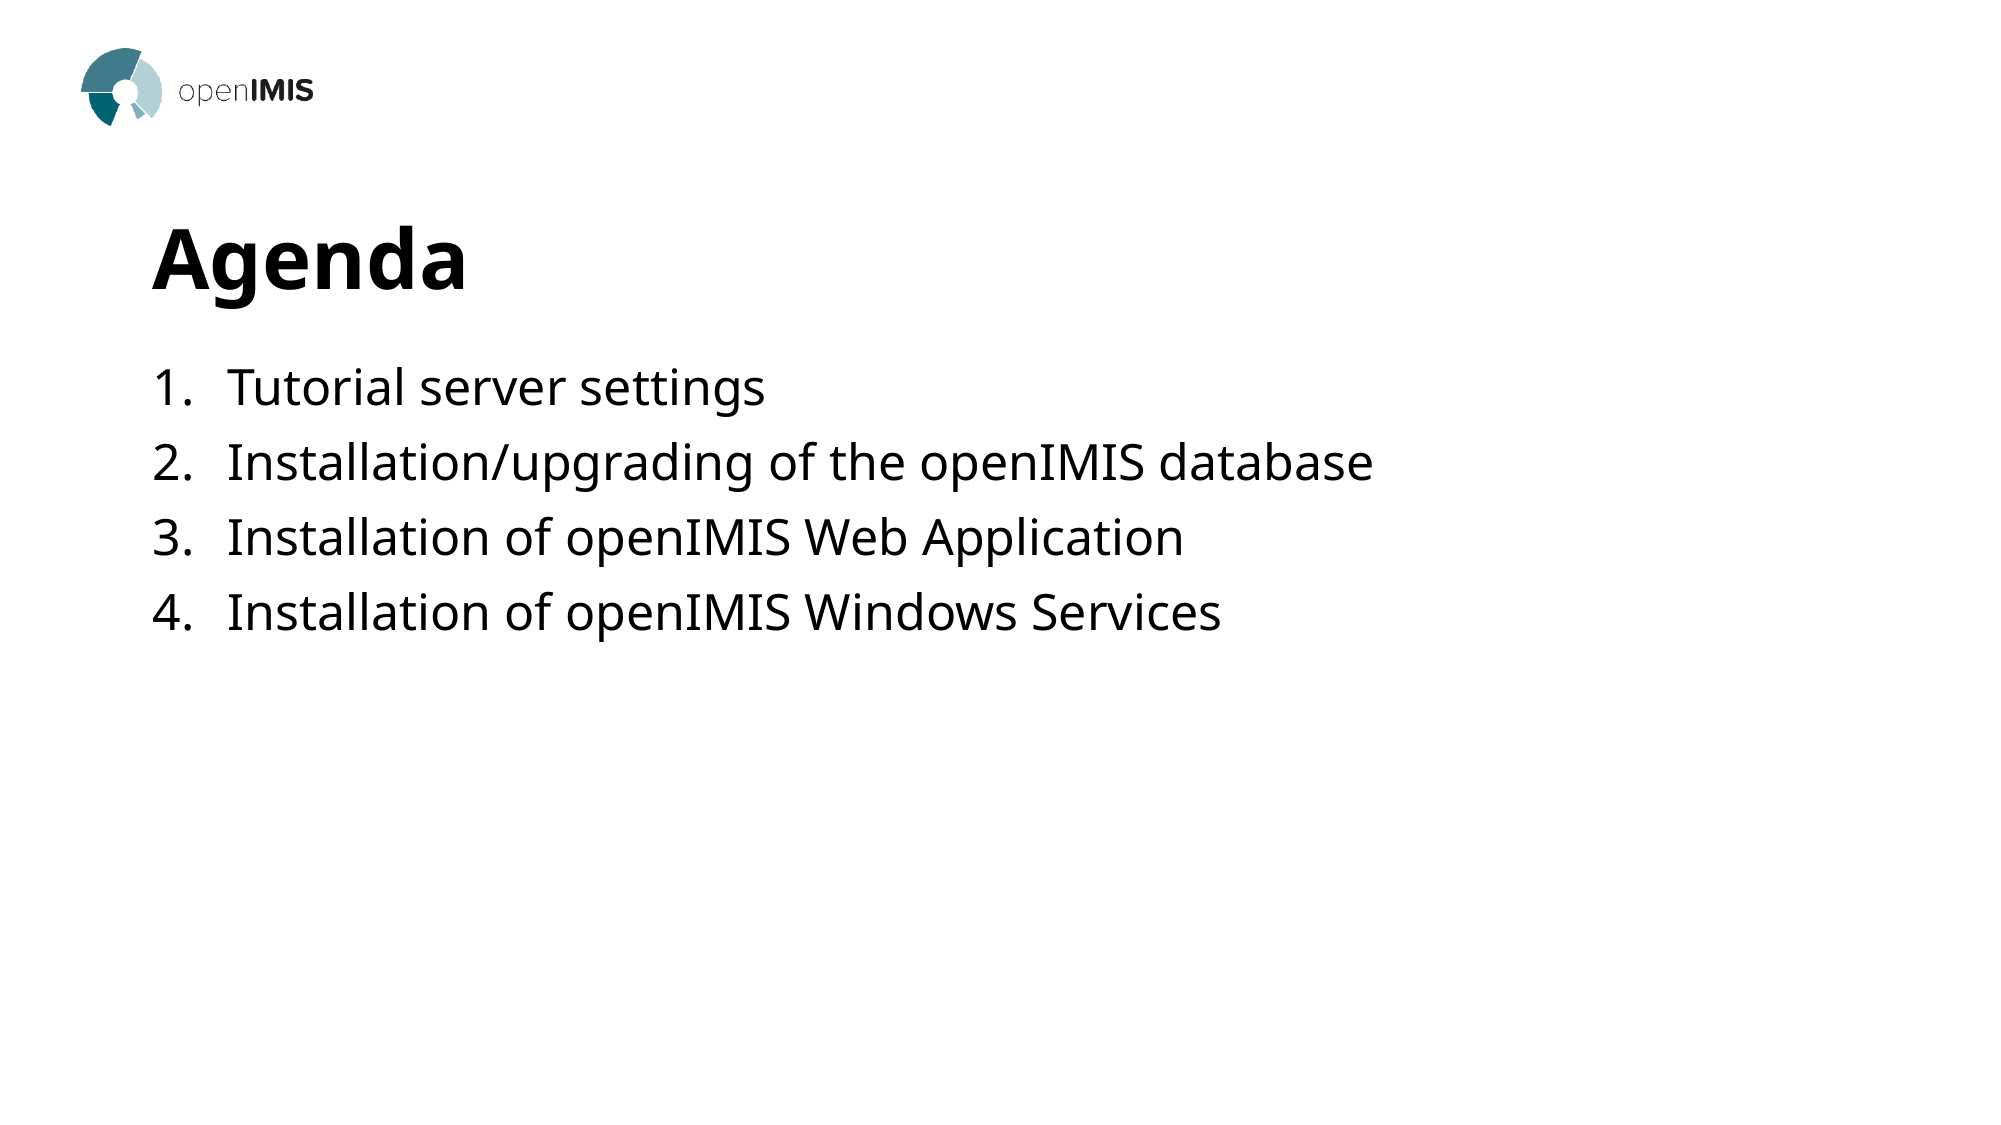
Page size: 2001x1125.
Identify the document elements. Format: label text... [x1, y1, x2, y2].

title Agenda [137, 185, 1863, 340]
list Tutorial server settings Installation/upgrading of the openIMIS database Installation of openIMIS Web Application Installation of openIMIS Windows Services [137, 355, 1863, 1014]
picture [81, 48, 313, 126]
